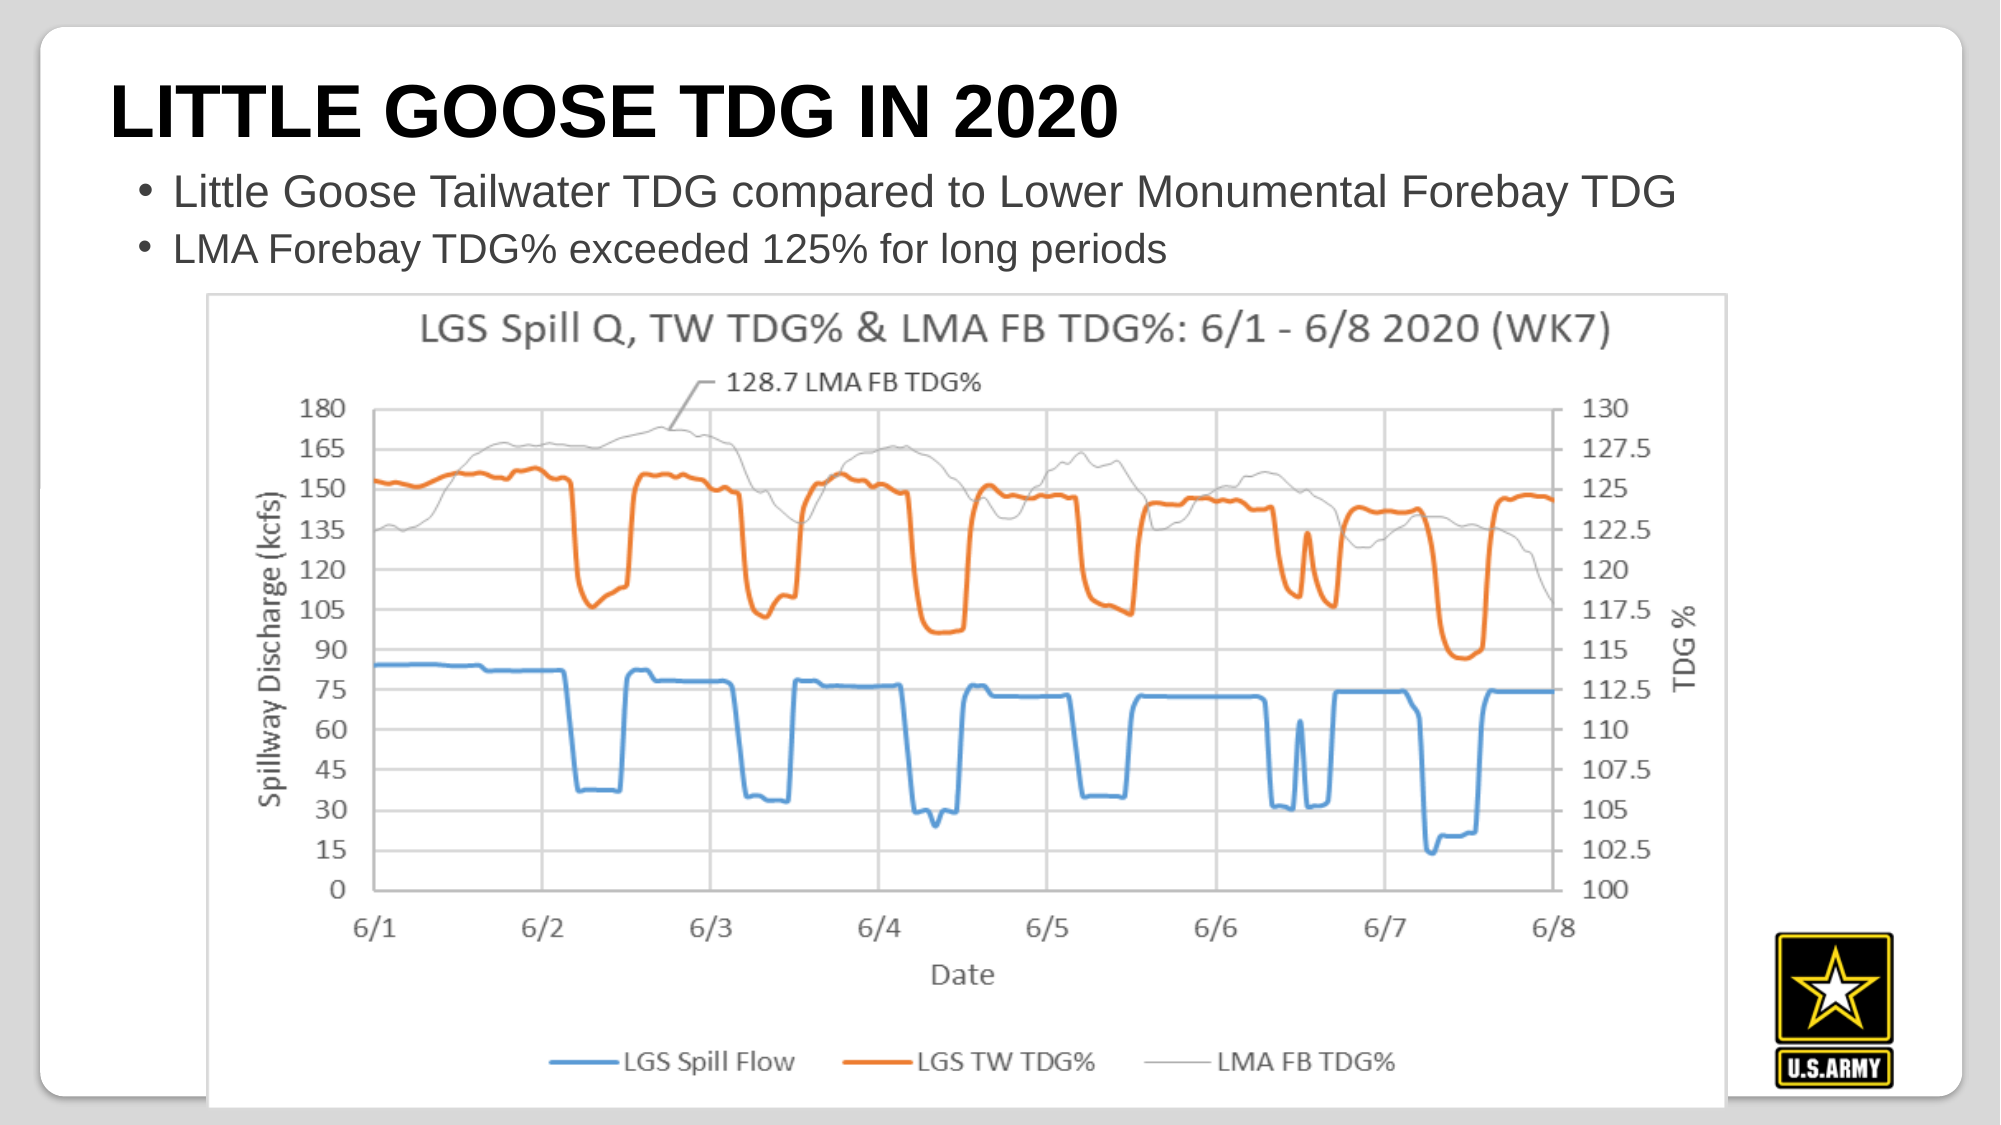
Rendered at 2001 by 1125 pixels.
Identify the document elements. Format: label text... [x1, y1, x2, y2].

title Little goose tdg in 2020 [94, 44, 1511, 171]
picture [205, 293, 1943, 1111]
list Little Goose Tailwater TDG compared to Lower Monumental Forebay TDG LMA Forebay TDG% exceeded 125% for long periods [94, 154, 1969, 971]
